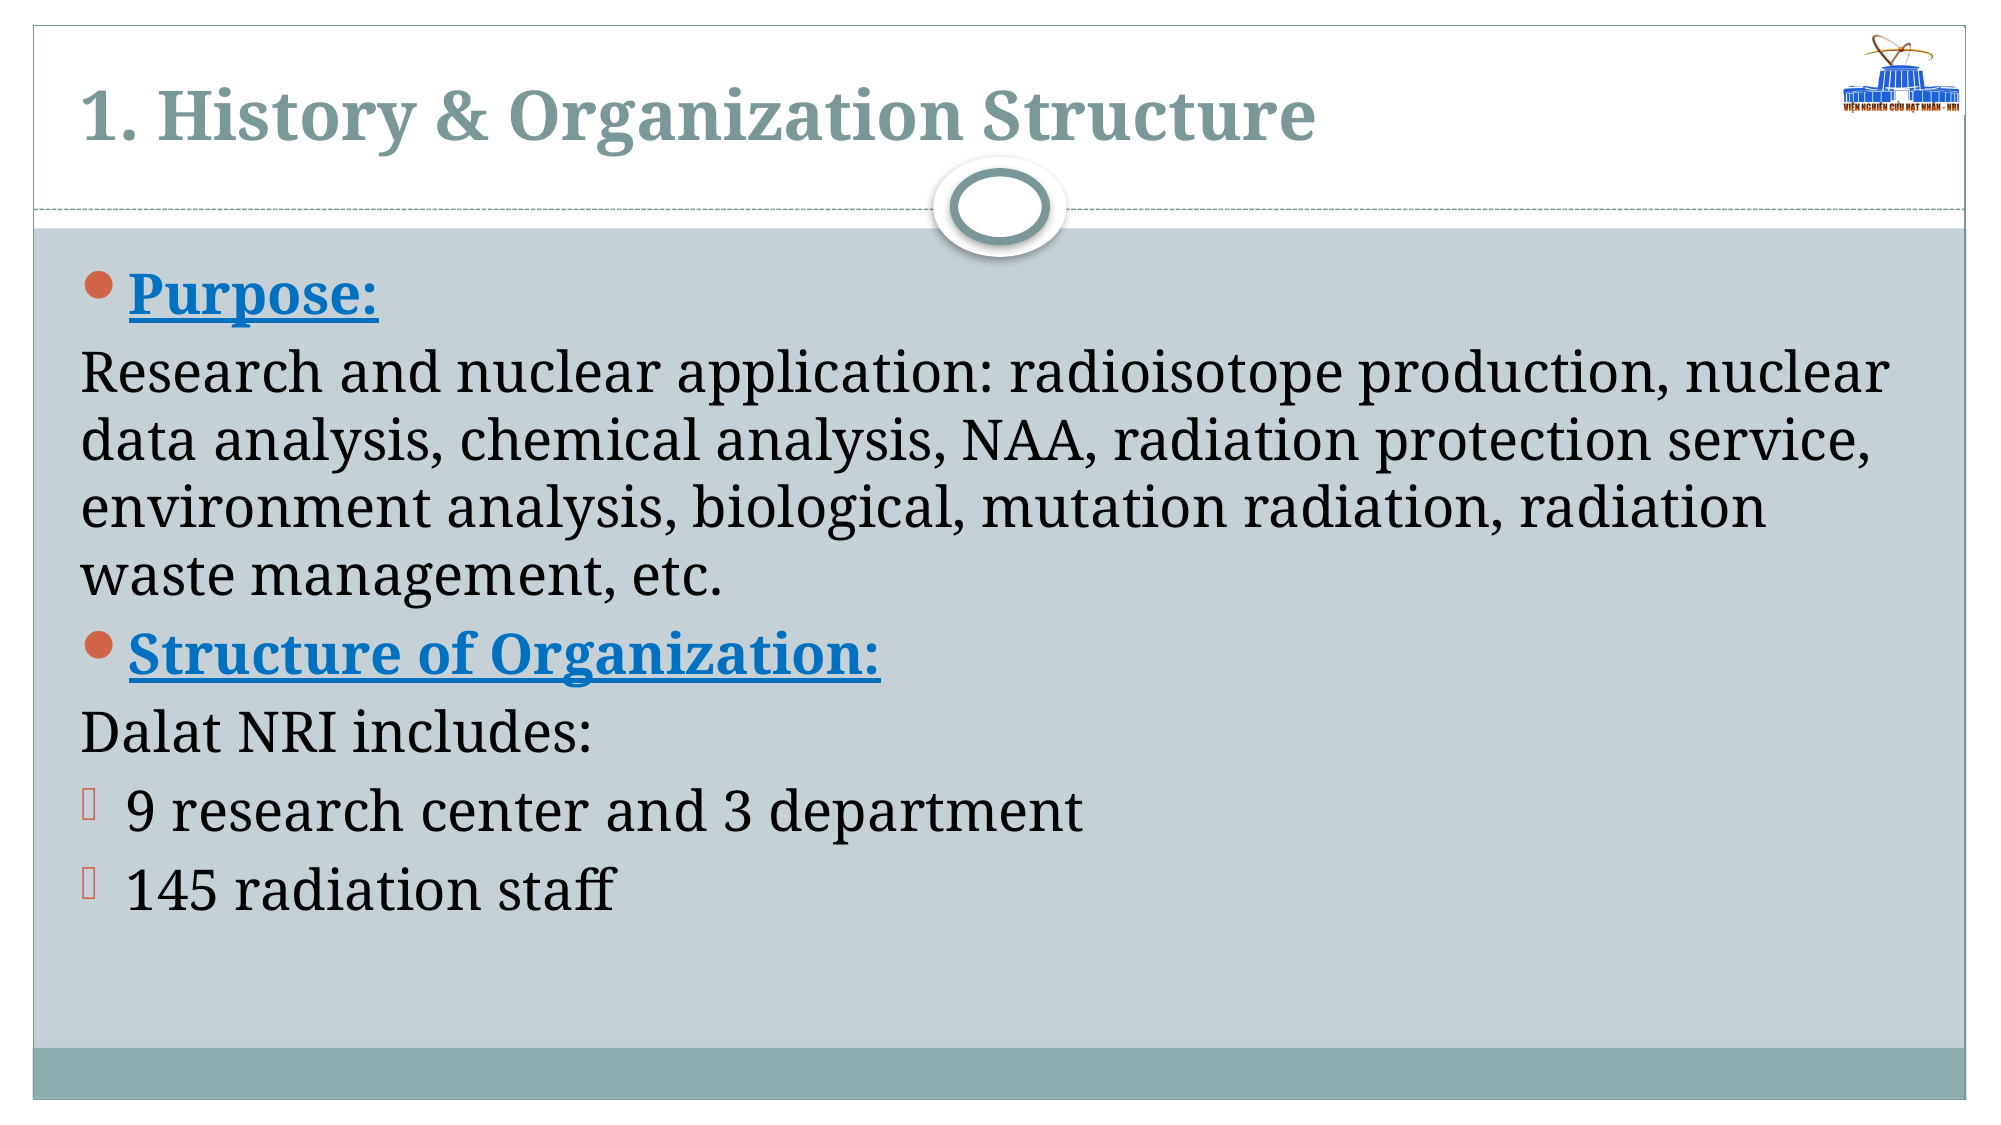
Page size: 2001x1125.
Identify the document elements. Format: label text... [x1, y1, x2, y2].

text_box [1836, 28, 1965, 116]
list Purpose: Research and nuclear application: radioisotope production, nuclear data analysis, chemical analysis, NAA, radiation protection service, environment analysis, biological, mutation radiation, radiation waste management, etc. Structure of Organization: Dalat NRI includes: 9 research center and 3 department 145 radiation staff [66, 250, 1926, 1001]
title 1. History & Organization Structure [66, 37, 1933, 162]
